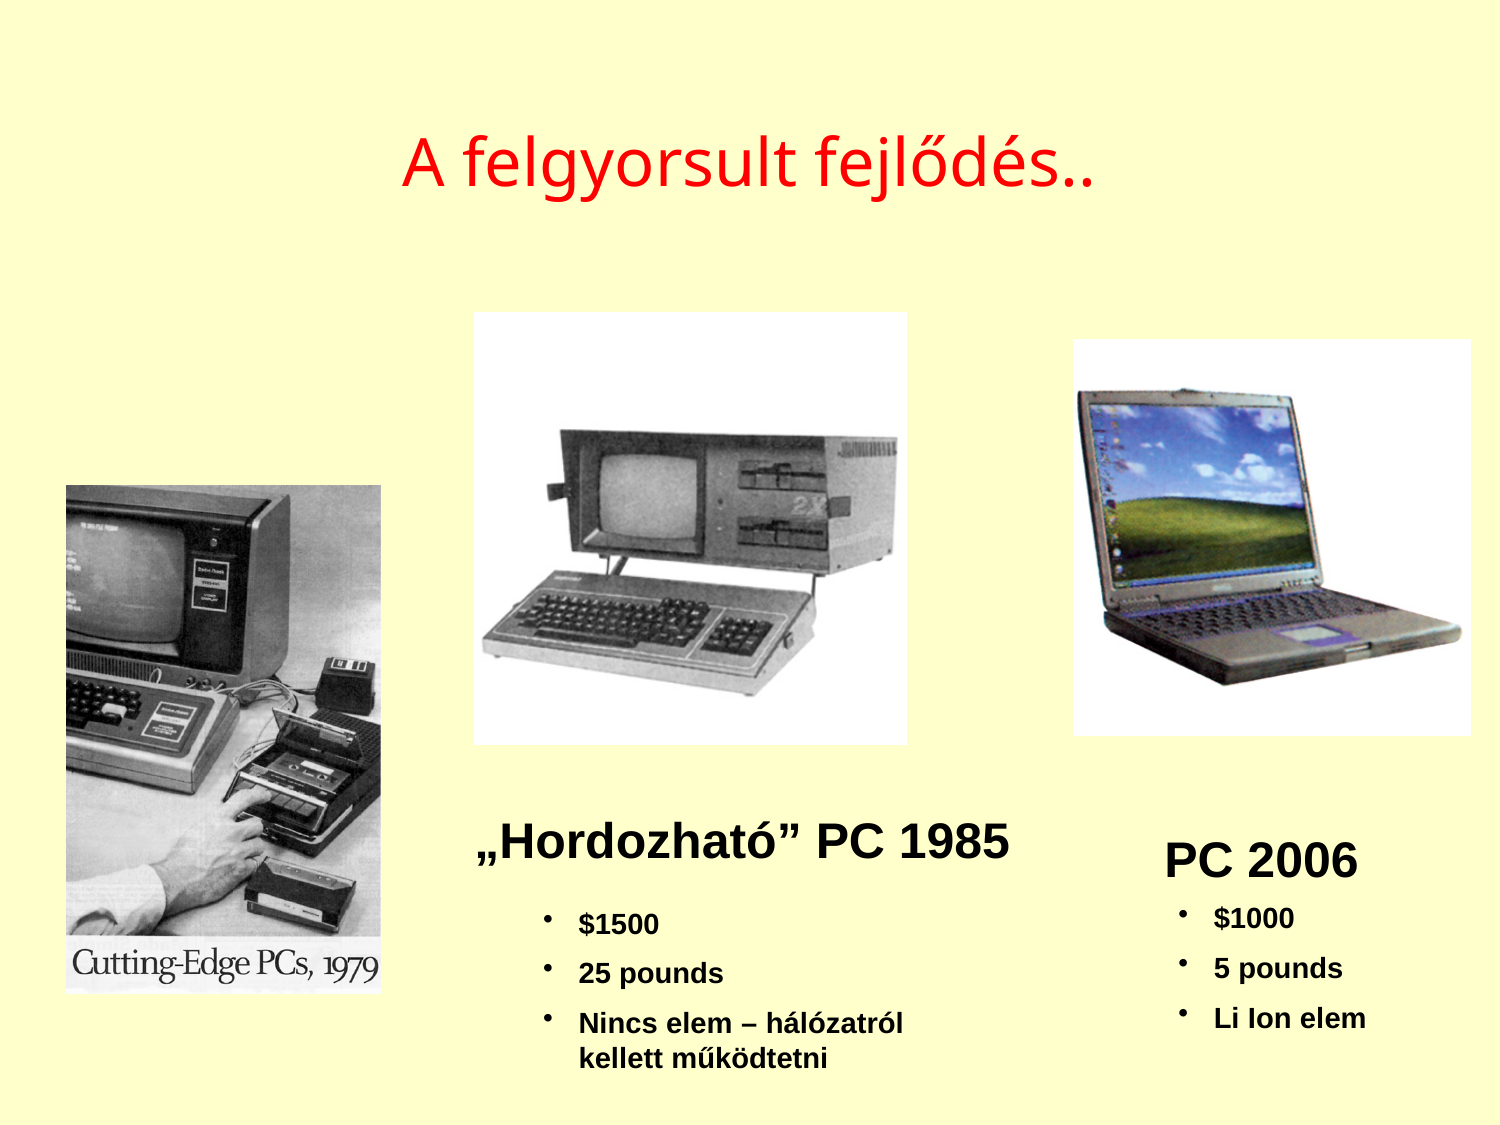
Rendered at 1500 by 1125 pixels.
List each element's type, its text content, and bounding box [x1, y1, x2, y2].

text_box $1500 25 pounds Nincs elem – hálózatról kellett működtetni [528, 897, 995, 1082]
text_box $1000 5 pounds Li Ion elem [1163, 892, 1456, 1042]
picture [474, 312, 907, 745]
picture [66, 485, 381, 995]
text_box PC 2006 [1149, 819, 1388, 895]
picture [1073, 339, 1471, 737]
text_box „Hordozható” PC 1985 [459, 800, 1044, 876]
title A felgyorsult fejlődés.. [112, 66, 1388, 254]
